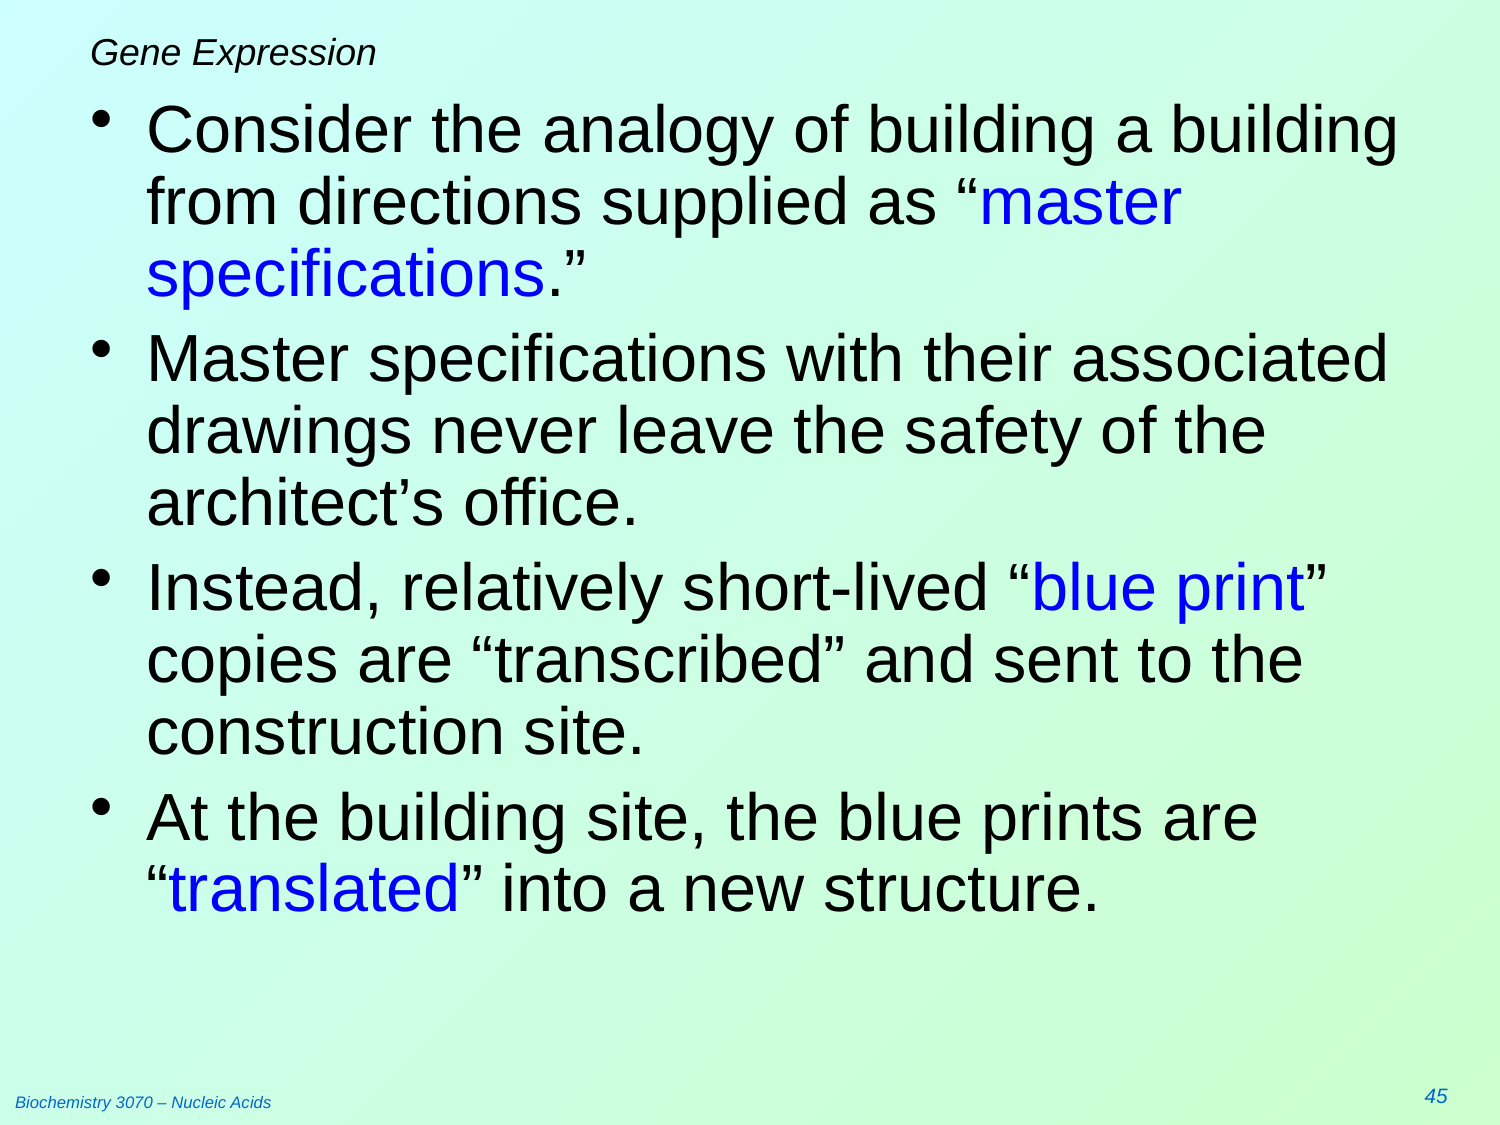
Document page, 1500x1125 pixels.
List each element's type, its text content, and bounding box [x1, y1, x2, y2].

slide_number 45 [1374, 1074, 1463, 1125]
footer Biochemistry 3070 – Nucleic Acids [0, 1084, 425, 1125]
list Consider the analogy of building a building from directions supplied as “master specifications.” Master specifications with their associated drawings never leave the safety of the architect’s office. Instead, relatively short-lived “blue print” copies are “transcribed” and sent to the construction site. At the building site, the blue prints are “translated” into a new structure. [75, 87, 1425, 1005]
title Gene Expression [75, 24, 1425, 75]
